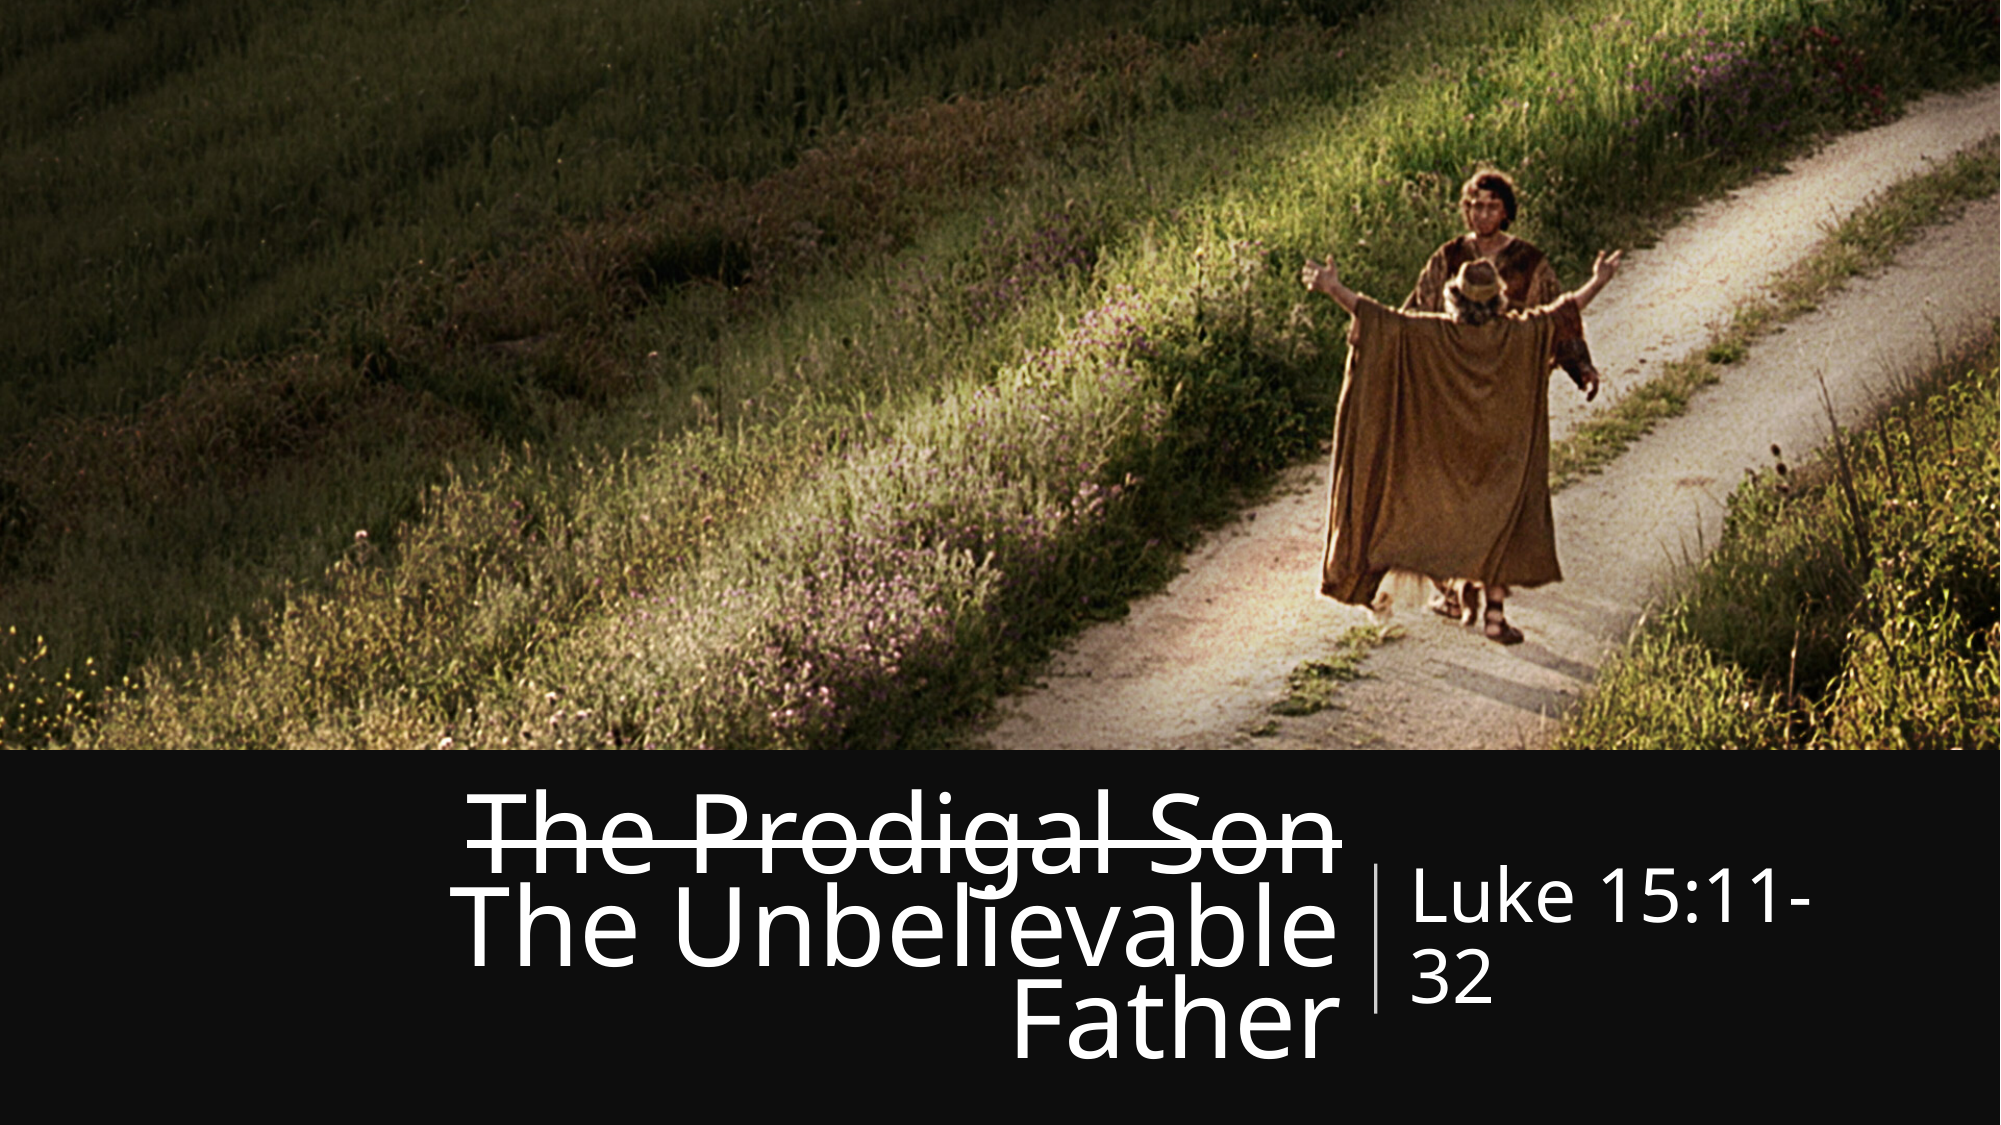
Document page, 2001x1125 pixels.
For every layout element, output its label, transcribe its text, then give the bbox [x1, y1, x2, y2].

subtitle Luke 15:11-32 [1394, 835, 1883, 1043]
title The Prodigal Son The Unbelievable Father [72, 792, 1358, 1085]
picture [0, 0, 2000, 750]
